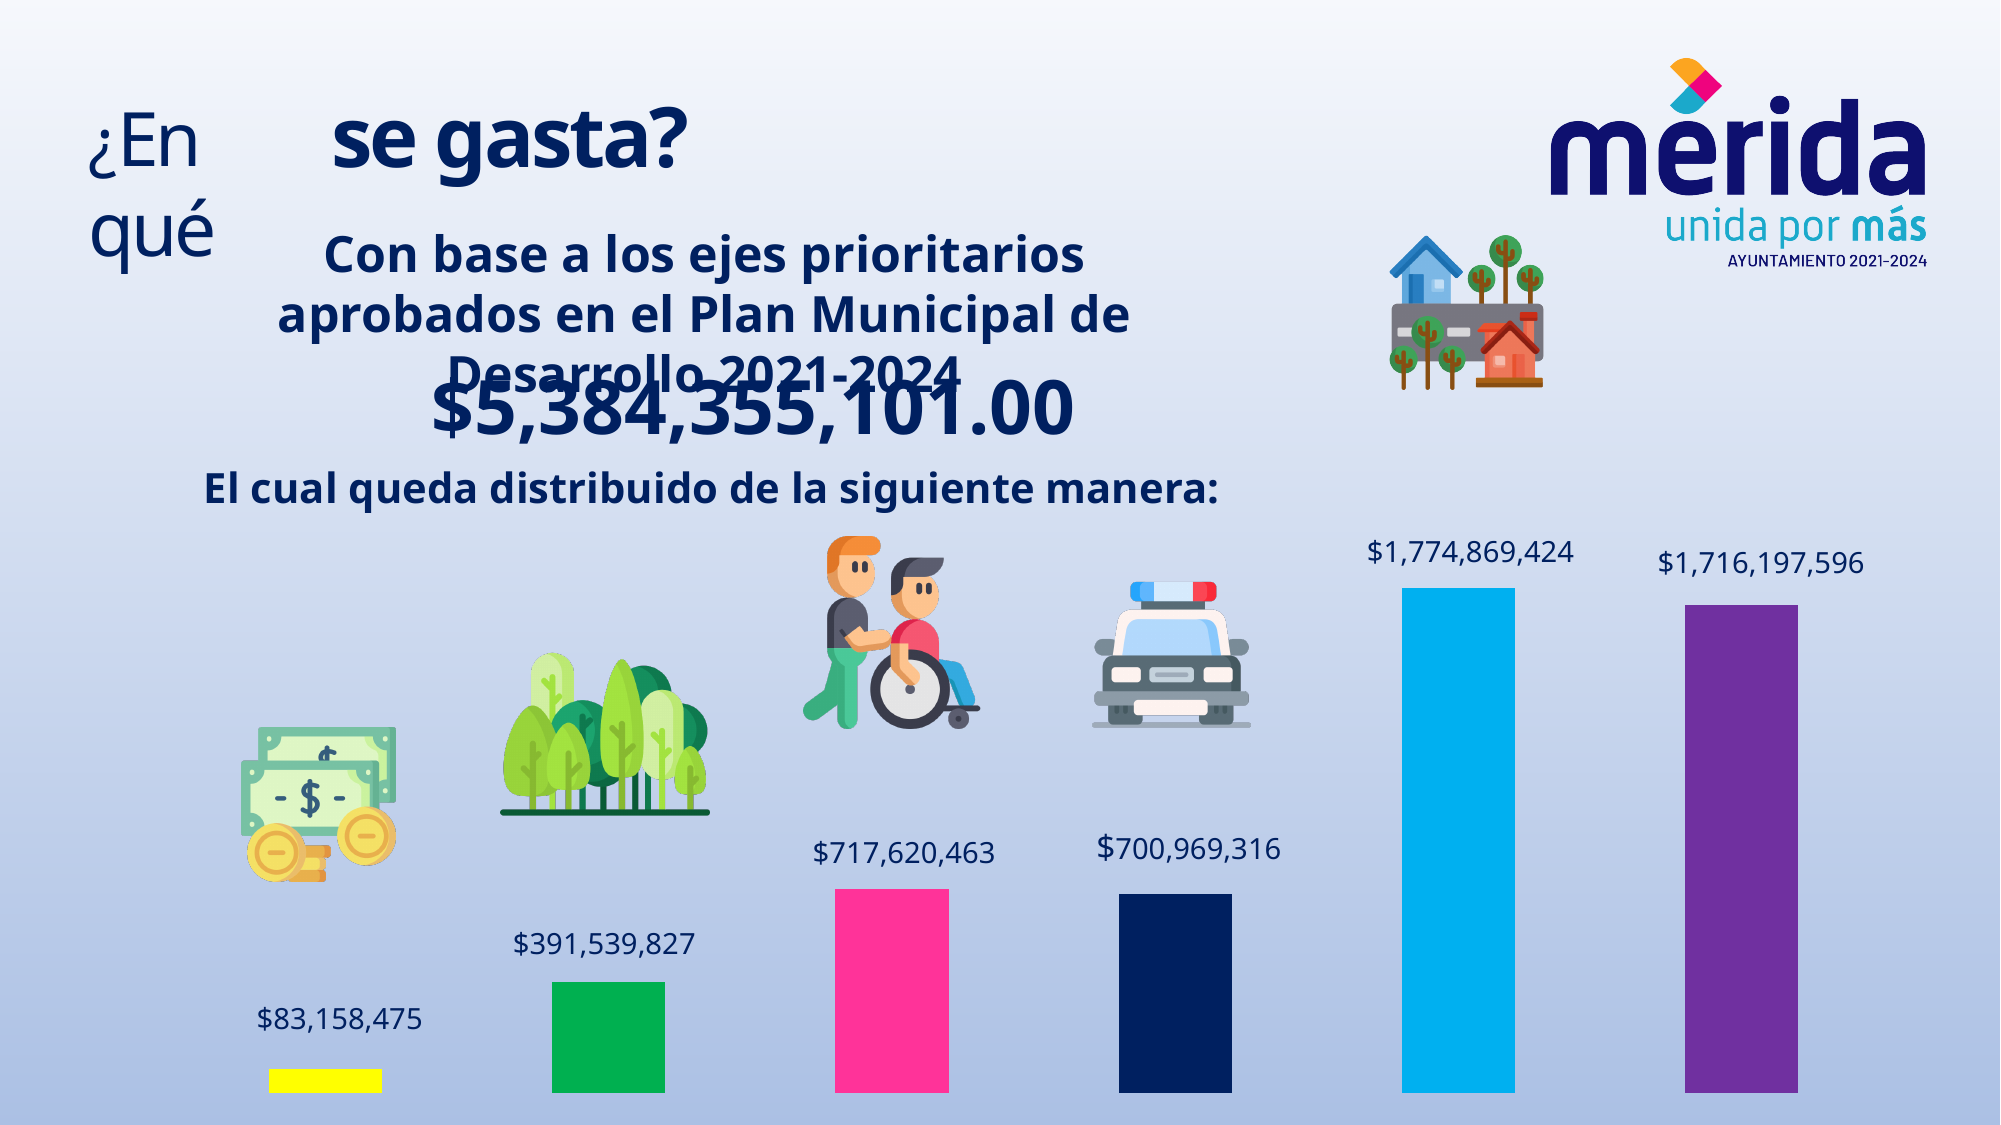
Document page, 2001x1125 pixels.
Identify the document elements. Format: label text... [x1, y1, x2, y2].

picture [1092, 575, 1251, 734]
text_box ¿En qué [73, 83, 343, 214]
picture [500, 629, 710, 839]
picture [1529, 28, 1958, 302]
text_box se gasta? [316, 76, 798, 191]
picture [795, 536, 988, 729]
picture [1389, 235, 1544, 391]
chart [28, 214, 1942, 1124]
picture [241, 727, 396, 882]
